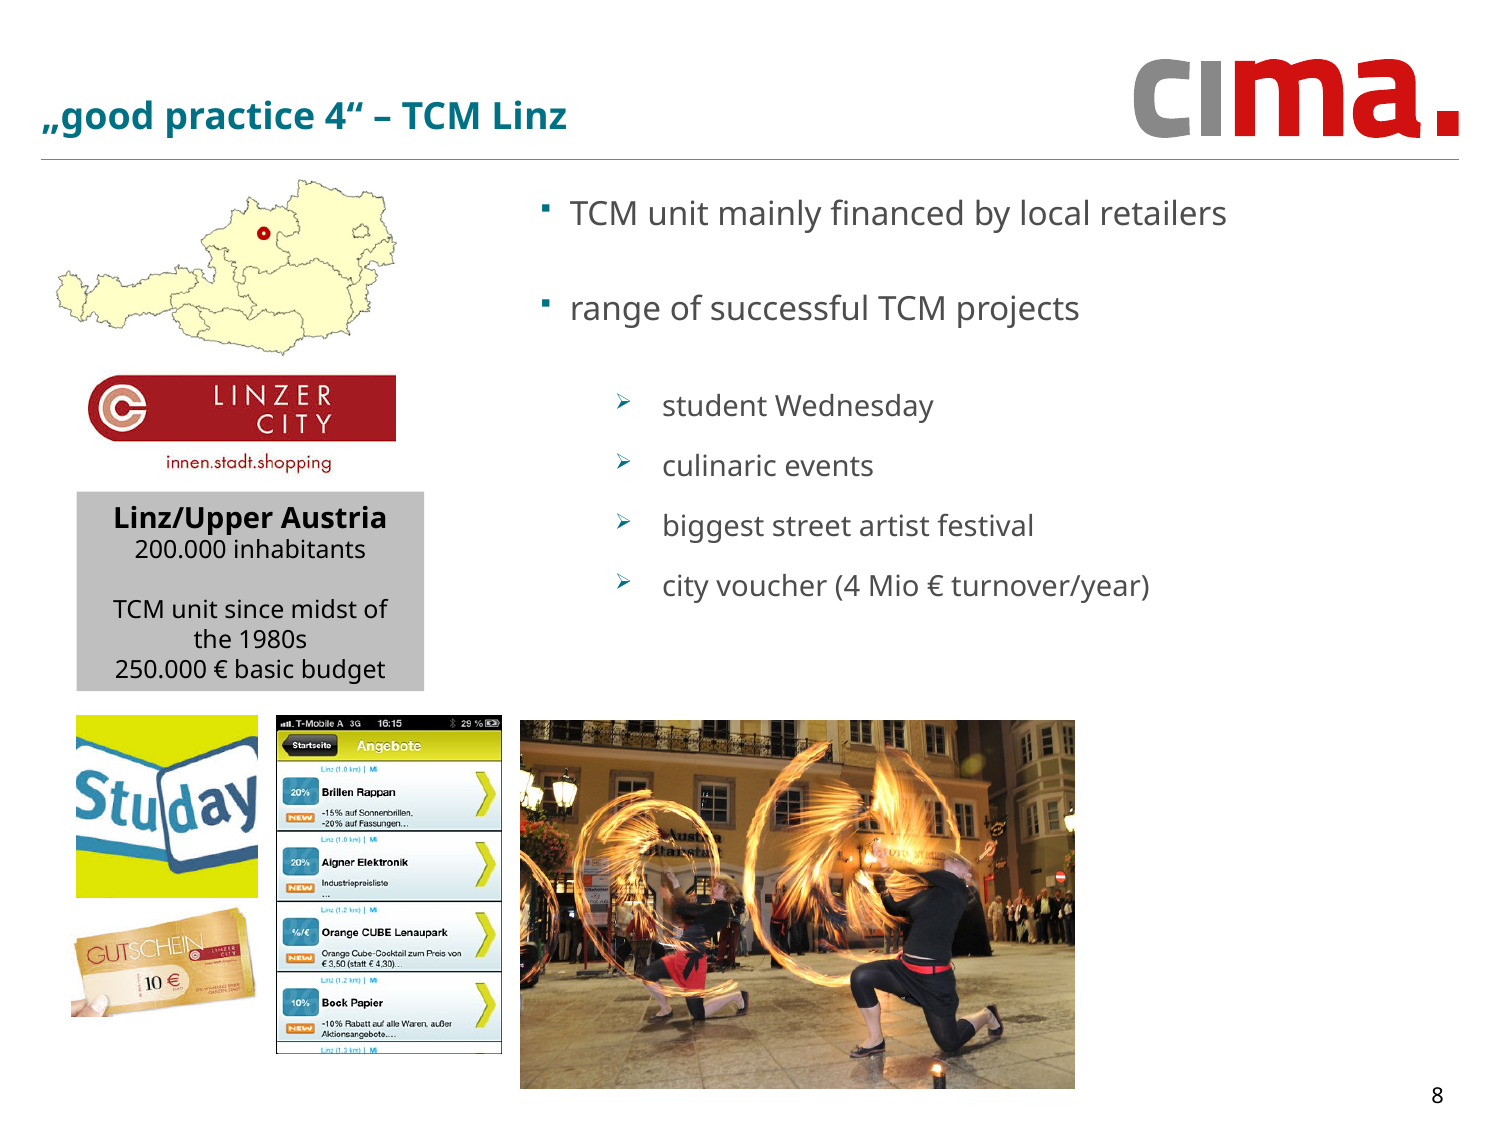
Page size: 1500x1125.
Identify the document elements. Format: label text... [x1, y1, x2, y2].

picture [276, 715, 503, 1054]
title „good practice 4“ – TCM Linz [41, 78, 1075, 138]
text_box 8 [1305, 1074, 1459, 1106]
text_box TCM unit mainly financed by local retailers range of successful TCM projects student Wednesday culinaric events biggest street artist festival city voucher (4 Mio € turnover/year) [525, 184, 1459, 1059]
picture [520, 719, 1076, 1089]
picture [71, 904, 258, 1018]
text_box Linz/Upper Austria 200.000 inhabitants TCM unit since midst of the 1980s 250.000 € basic budget [76, 491, 425, 692]
picture [76, 715, 259, 898]
picture [41, 160, 405, 501]
